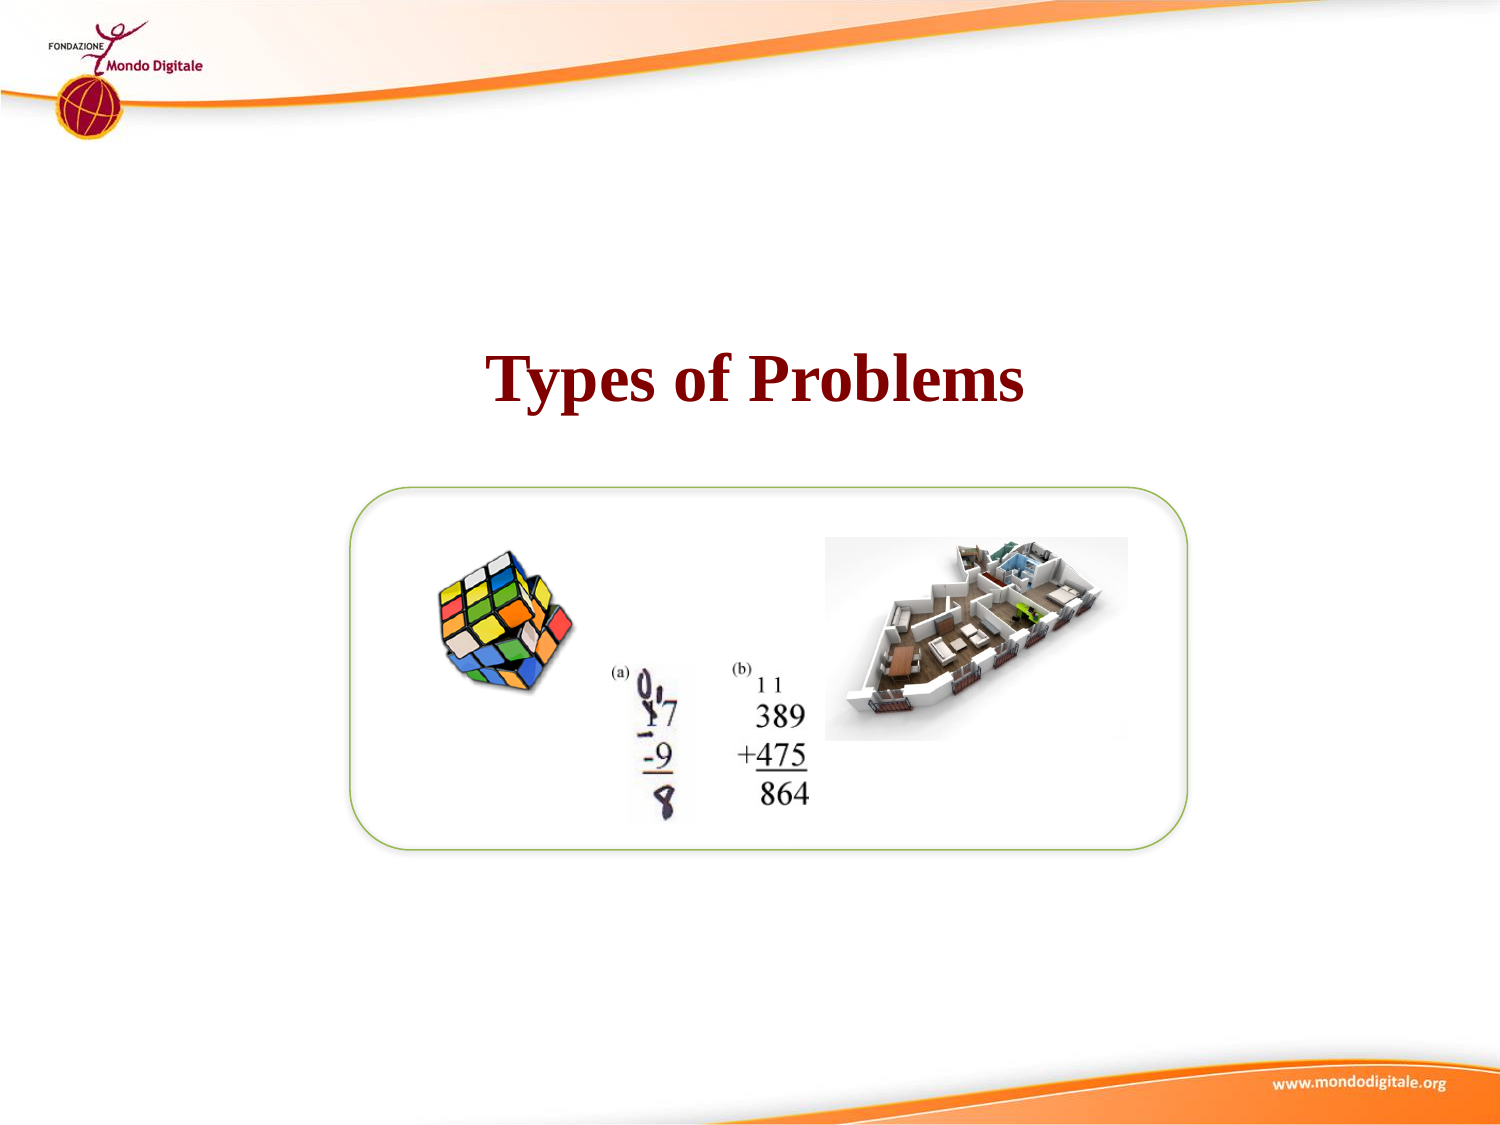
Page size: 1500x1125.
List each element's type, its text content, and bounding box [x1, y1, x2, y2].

text_box [349, 486, 1189, 851]
picture [0, 0, 1500, 1125]
subtitle Types of Problems [362, 324, 1150, 444]
